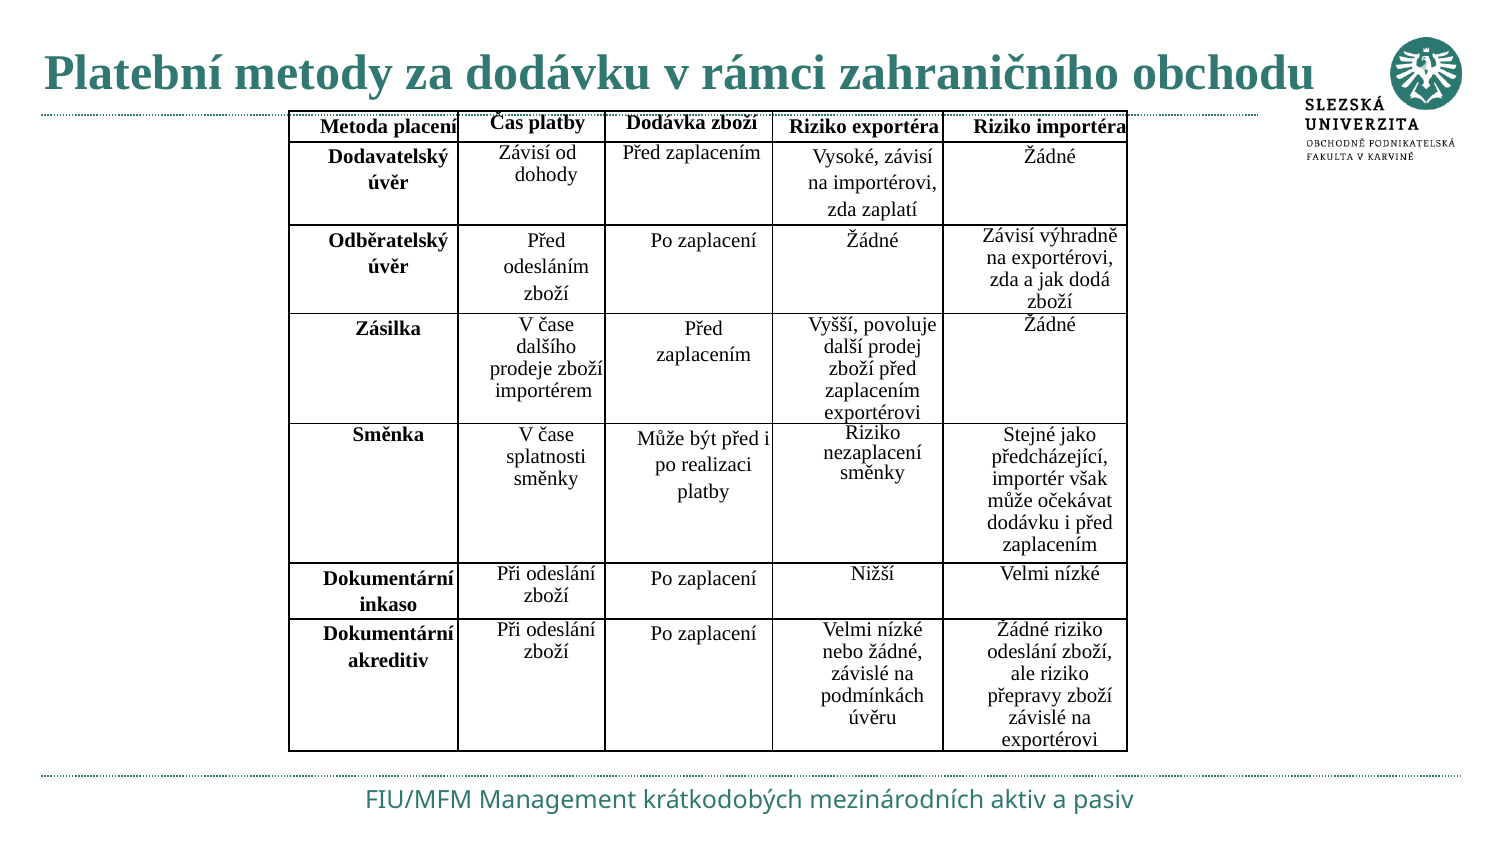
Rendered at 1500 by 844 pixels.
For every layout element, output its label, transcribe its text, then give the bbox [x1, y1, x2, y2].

table_cell Při odeslání zboží [459, 564, 604, 618]
table_cell Před zaplacením [606, 143, 772, 224]
table_cell Vyšší, povoluje další prodej zboží před zaplacením exportérovi [773, 314, 942, 423]
table_cell Před odesláním zboží [459, 226, 604, 313]
table_cell Žádné [944, 143, 1126, 224]
table_cell Nižší [773, 564, 942, 618]
table_cell Stejné jako předcházející, importér však může očekávat dodávku i před zaplacením [944, 424, 1126, 562]
table_cell Dokumentární inkaso [290, 564, 457, 618]
picture [1305, 116, 1462, 160]
table_cell Po zaplacení [606, 564, 772, 618]
table_cell Dokumentární akreditiv [290, 620, 457, 750]
table_cell V čase splatnosti směnky [459, 424, 604, 562]
text_box FIU/MFM Management krátkodobých mezinárodních aktiv a pasiv [47, 776, 1453, 824]
table_cell Žádné [944, 314, 1126, 423]
table_header Riziko importéra [944, 116, 1126, 141]
table_cell Riziko nezaplacení směnky [773, 424, 942, 562]
table_cell Žádné riziko odeslání zboží, ale riziko přepravy zboží závislé na exportérovi [944, 620, 1126, 750]
table_cell Závisí od dohody [459, 143, 604, 224]
table_header Čas platby [459, 116, 604, 141]
table_cell Závisí výhradně na exportérovi, zda a jak dodá zboží [944, 226, 1126, 313]
table_cell Při odeslání zboží [459, 620, 604, 750]
table_header Riziko exportéra [773, 116, 942, 141]
table_cell Velmi nízké [944, 564, 1126, 618]
table_header Dodávka zboží [606, 116, 772, 141]
table_cell V čase dalšího prodeje zboží importérem [459, 314, 604, 423]
table_cell Před zaplacením [606, 314, 772, 423]
title Platební metody za dodávku v rámci zahraničního obchodu [29, 32, 1500, 116]
table_cell Směnka [290, 424, 457, 562]
table_cell Může být před i po realizaci platby [606, 424, 772, 562]
table_cell Zásilka [290, 314, 457, 423]
table_cell Vysoké, závisí na importérovi, zda zaplatí [773, 143, 942, 224]
table_cell Žádné [773, 226, 942, 313]
table_cell Po zaplacení [606, 620, 772, 750]
table_cell Velmi nízké nebo žádné, závislé na podmínkách úvěru [773, 620, 942, 750]
table_cell Po zaplacení [606, 226, 772, 313]
table_header Metoda placení [290, 116, 457, 141]
table_cell Dodavatelský úvěr [290, 143, 457, 224]
table_cell Odběratelský úvěr [290, 226, 457, 313]
